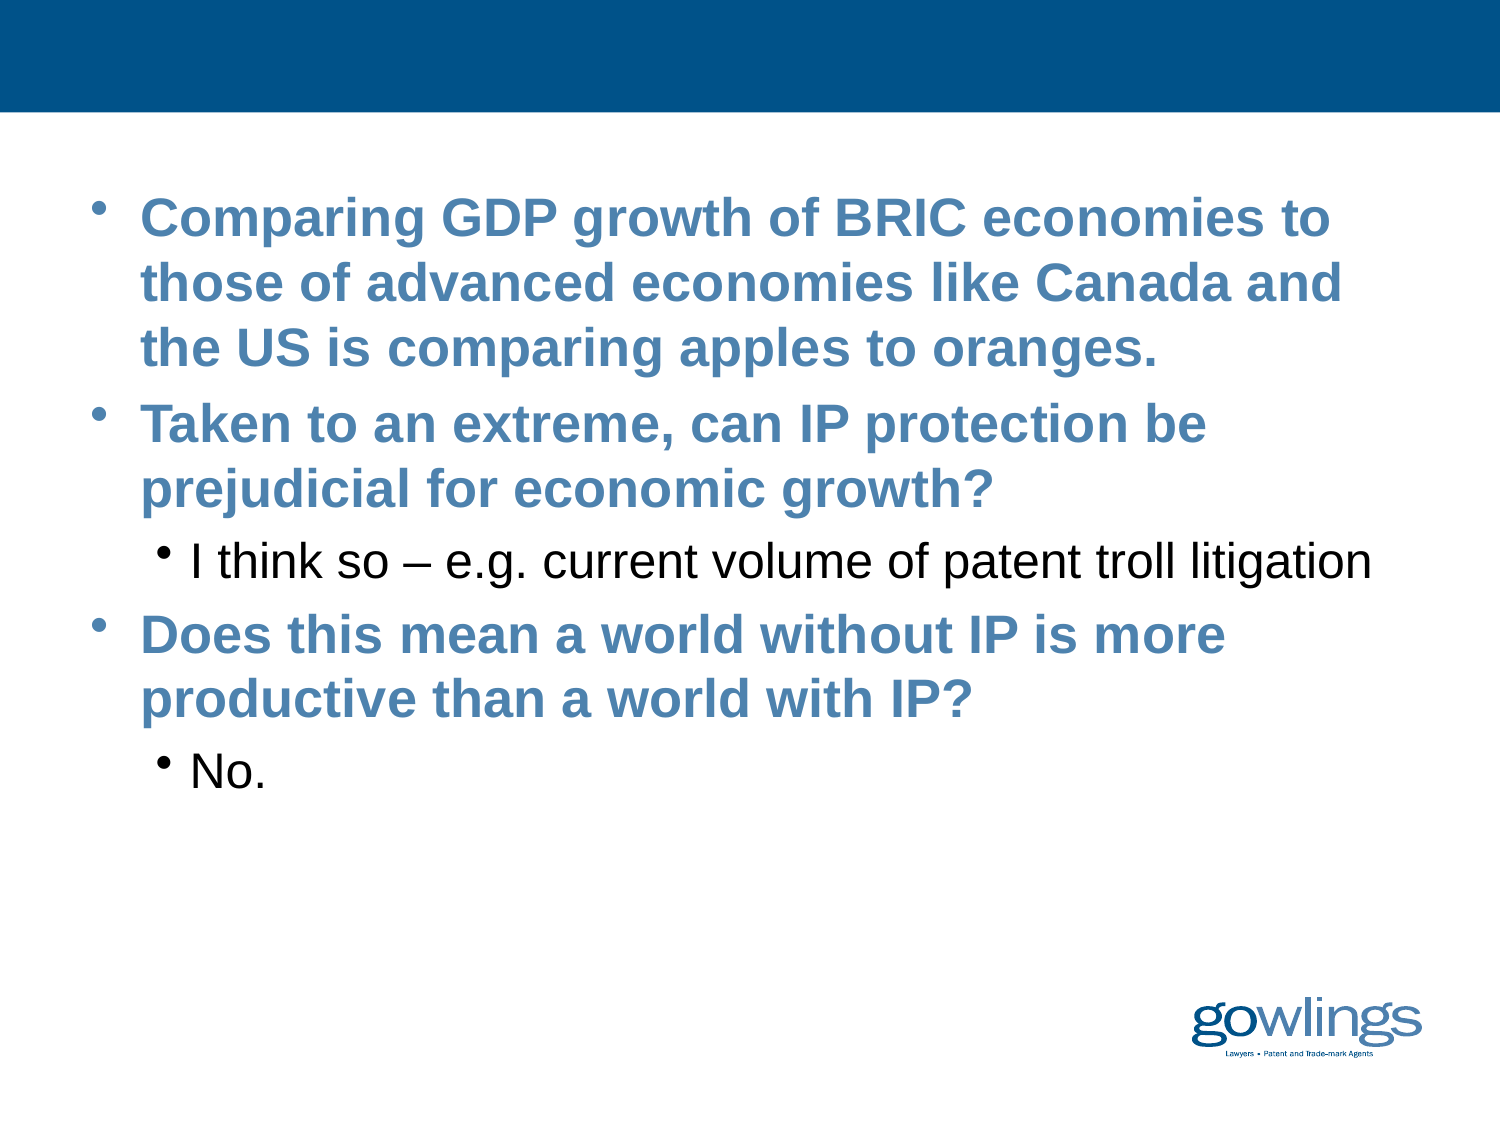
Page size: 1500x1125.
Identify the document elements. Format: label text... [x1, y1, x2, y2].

list Comparing GDP growth of BRIC economies to those of advanced economies like Canada and the US is comparing apples to oranges. Taken to an extreme, can IP protection be prejudicial for economic growth? I think so – e.g. current volume of patent troll litigation Does this mean a world without IP is more productive than a world with IP? No. [74, 174, 1426, 918]
